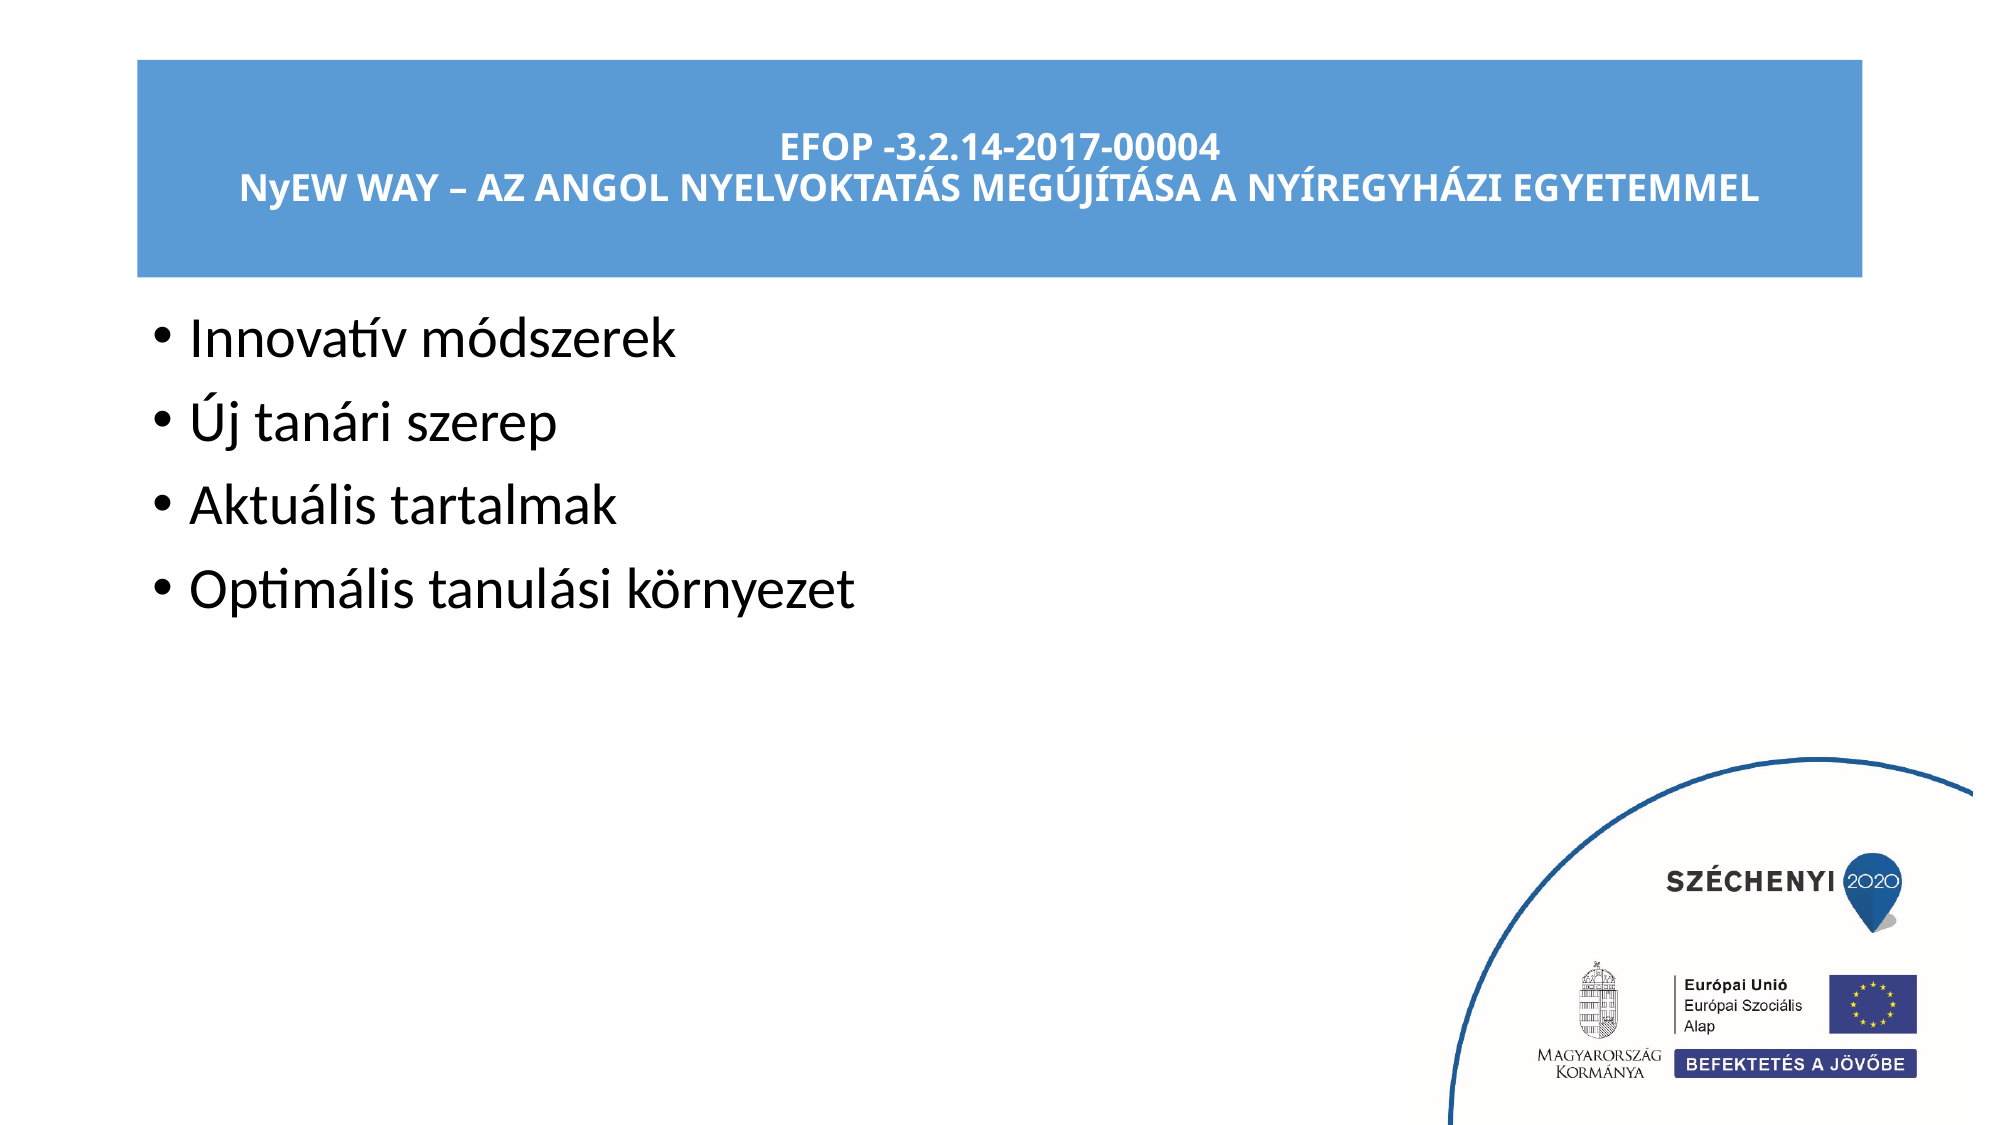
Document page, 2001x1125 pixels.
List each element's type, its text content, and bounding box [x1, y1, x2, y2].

list Innovatív módszerek Új tanári szerep Aktuális tartalmak Optimális tanulási környezet [137, 299, 1863, 1014]
title EFOP -3.2.14-2017-00004 NyEW WAY – AZ ANGOL NYELVOKTATÁS MEGÚJÍTÁSA A NYÍREGYHÁZI EGYETEMMEL [137, 59, 1863, 278]
picture [1397, 727, 1973, 1125]
